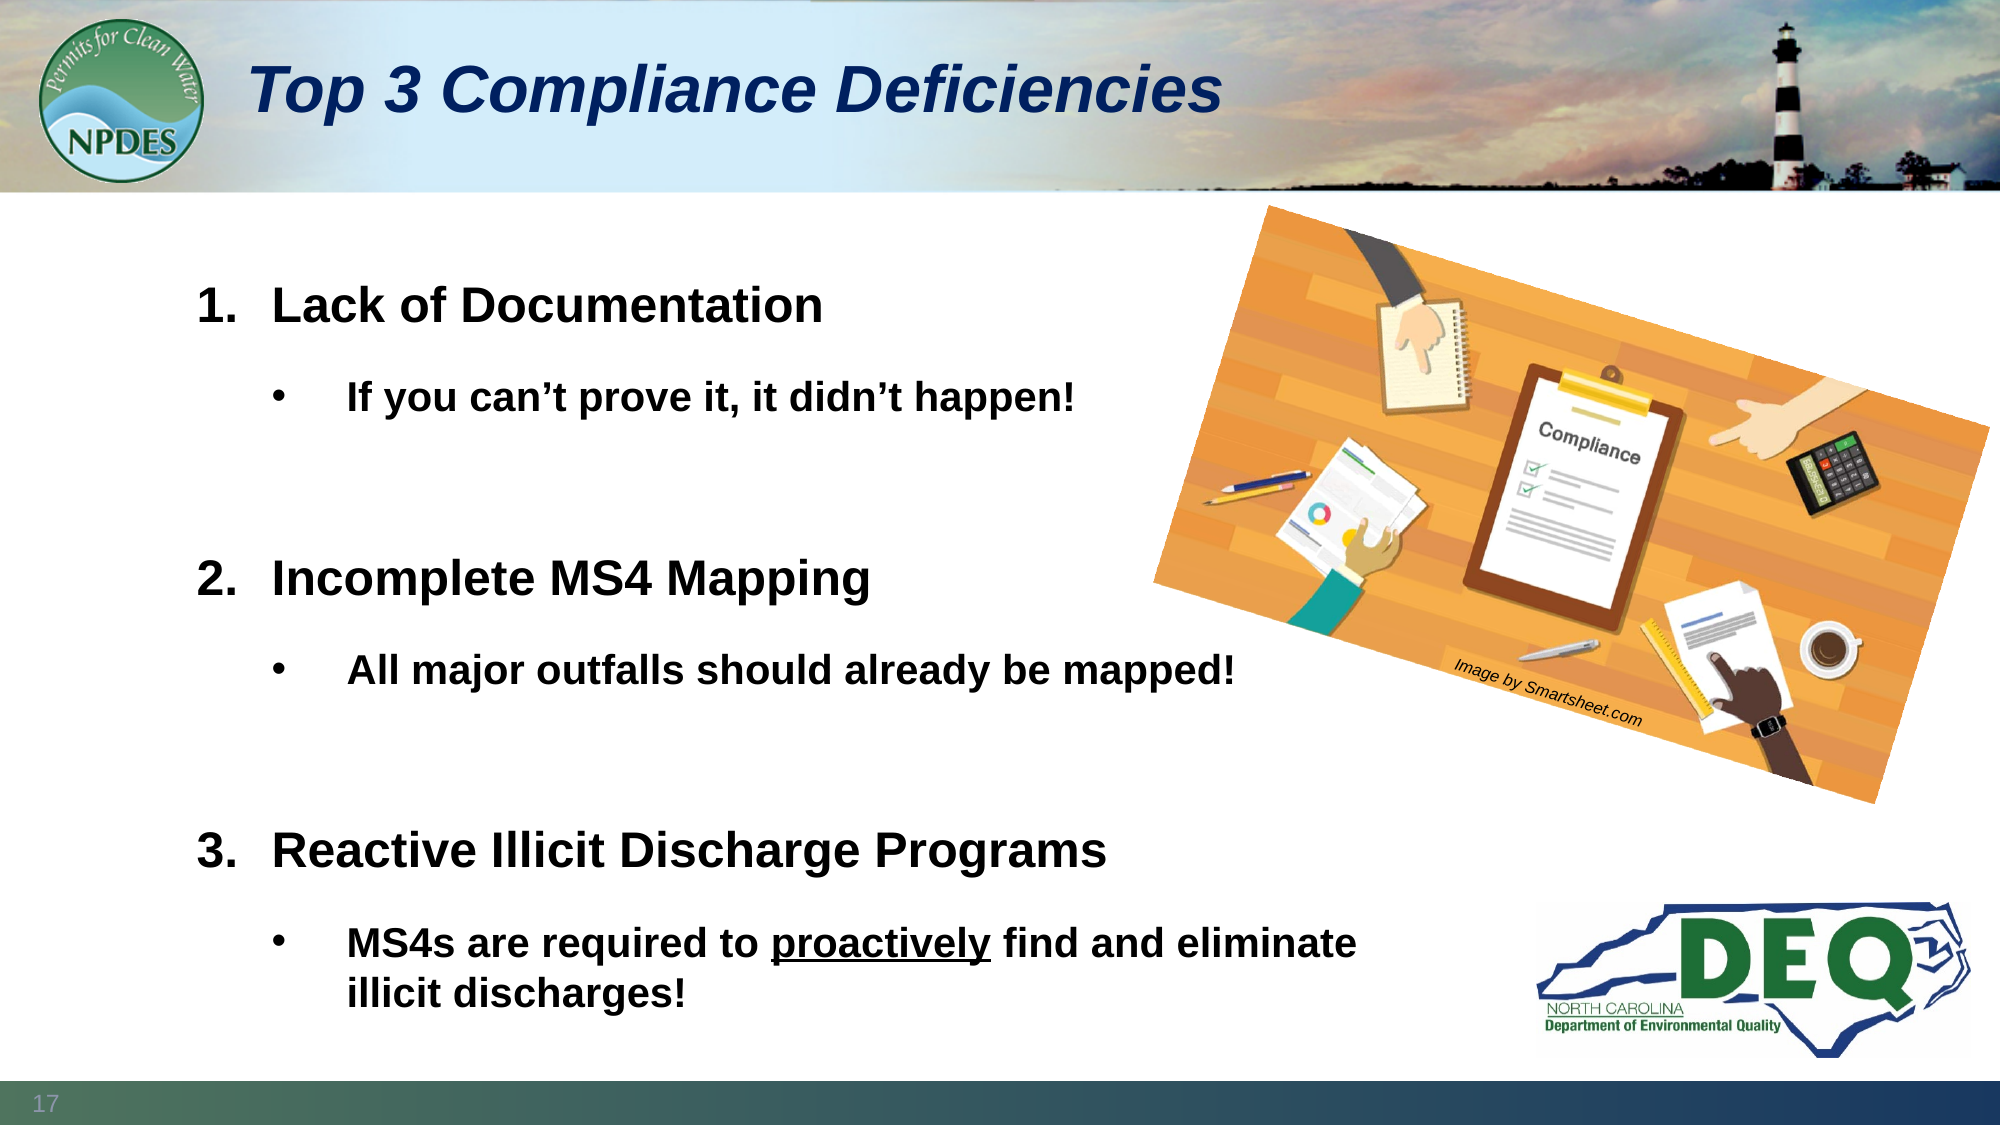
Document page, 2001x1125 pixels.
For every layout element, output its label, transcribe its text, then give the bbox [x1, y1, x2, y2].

text_box Top 3 Compliance Deficiencies [231, 45, 1973, 137]
text_box Image by Smartsheet.com [1523, 702, 1696, 753]
picture [0, 0, 2000, 804]
slide_number 17 [17, 1091, 468, 1114]
text_box Lack of Documentation If you can’t prove it, it didn’t happen! Incomplete MS4 Mapping All major outfalls should already be mapped! Reactive Illicit Discharge Programs MS4s are required to proactively find and eliminate illicit discharges! [106, 265, 1431, 1023]
picture [1536, 902, 1971, 1058]
